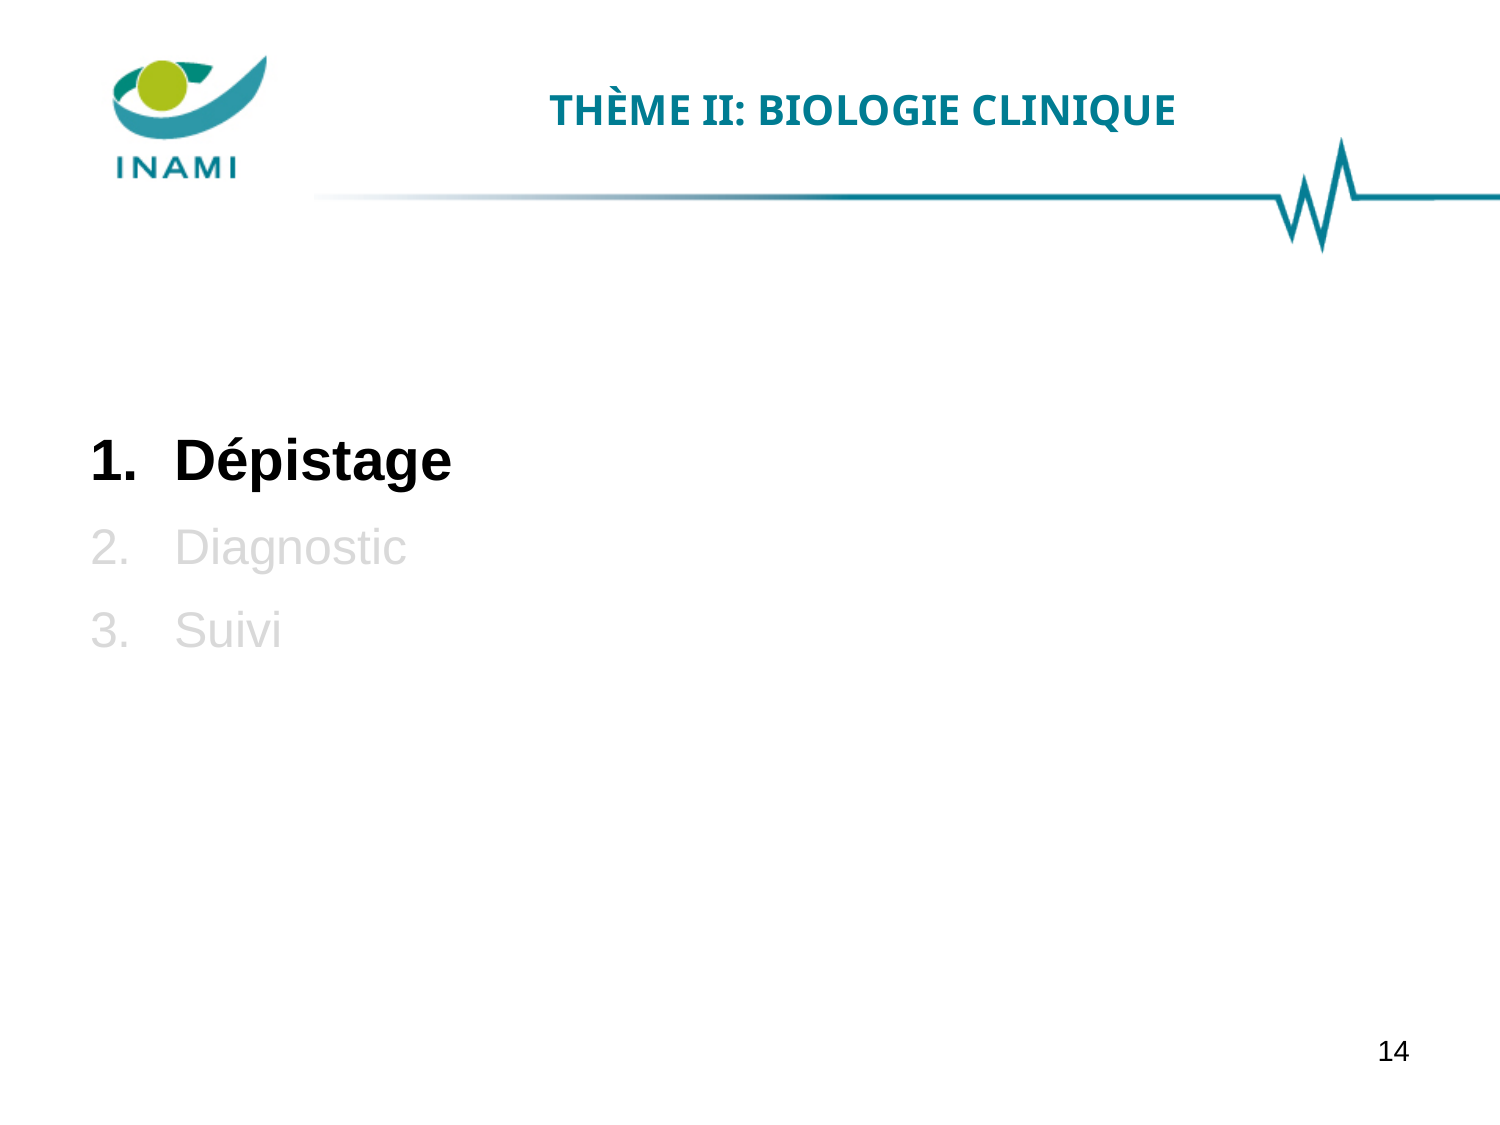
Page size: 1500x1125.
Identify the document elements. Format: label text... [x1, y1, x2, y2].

title THÈME II: BIOLOGIE CLINIQUE [301, 45, 1425, 173]
slide_number 14 [1074, 1024, 1425, 1103]
text_box Dépistage Diagnostic Suivi [74, 262, 1425, 1005]
picture [53, 6, 1500, 255]
